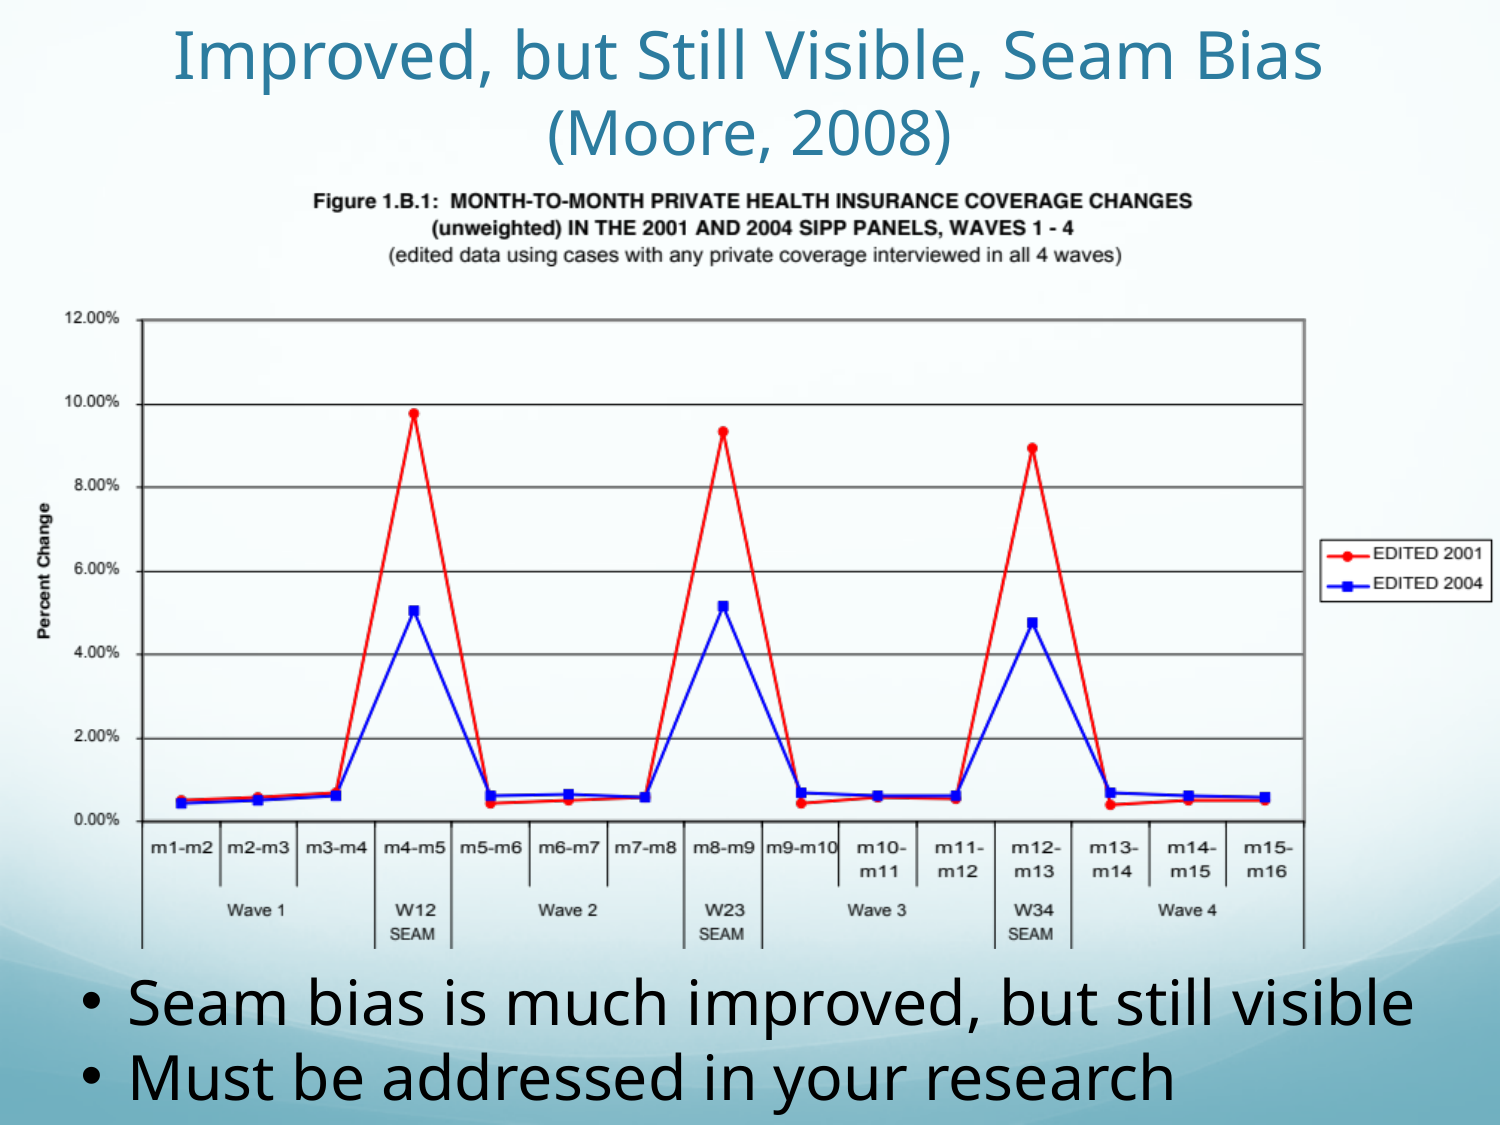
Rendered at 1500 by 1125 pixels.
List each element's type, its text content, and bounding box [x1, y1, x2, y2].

picture [0, 174, 1500, 950]
title Improved, but Still Visible, Seam Bias (Moore, 2008) [90, 17, 1410, 171]
text_box Seam bias is much improved, but still visible Must be addressed in your research [65, 968, 1433, 1120]
